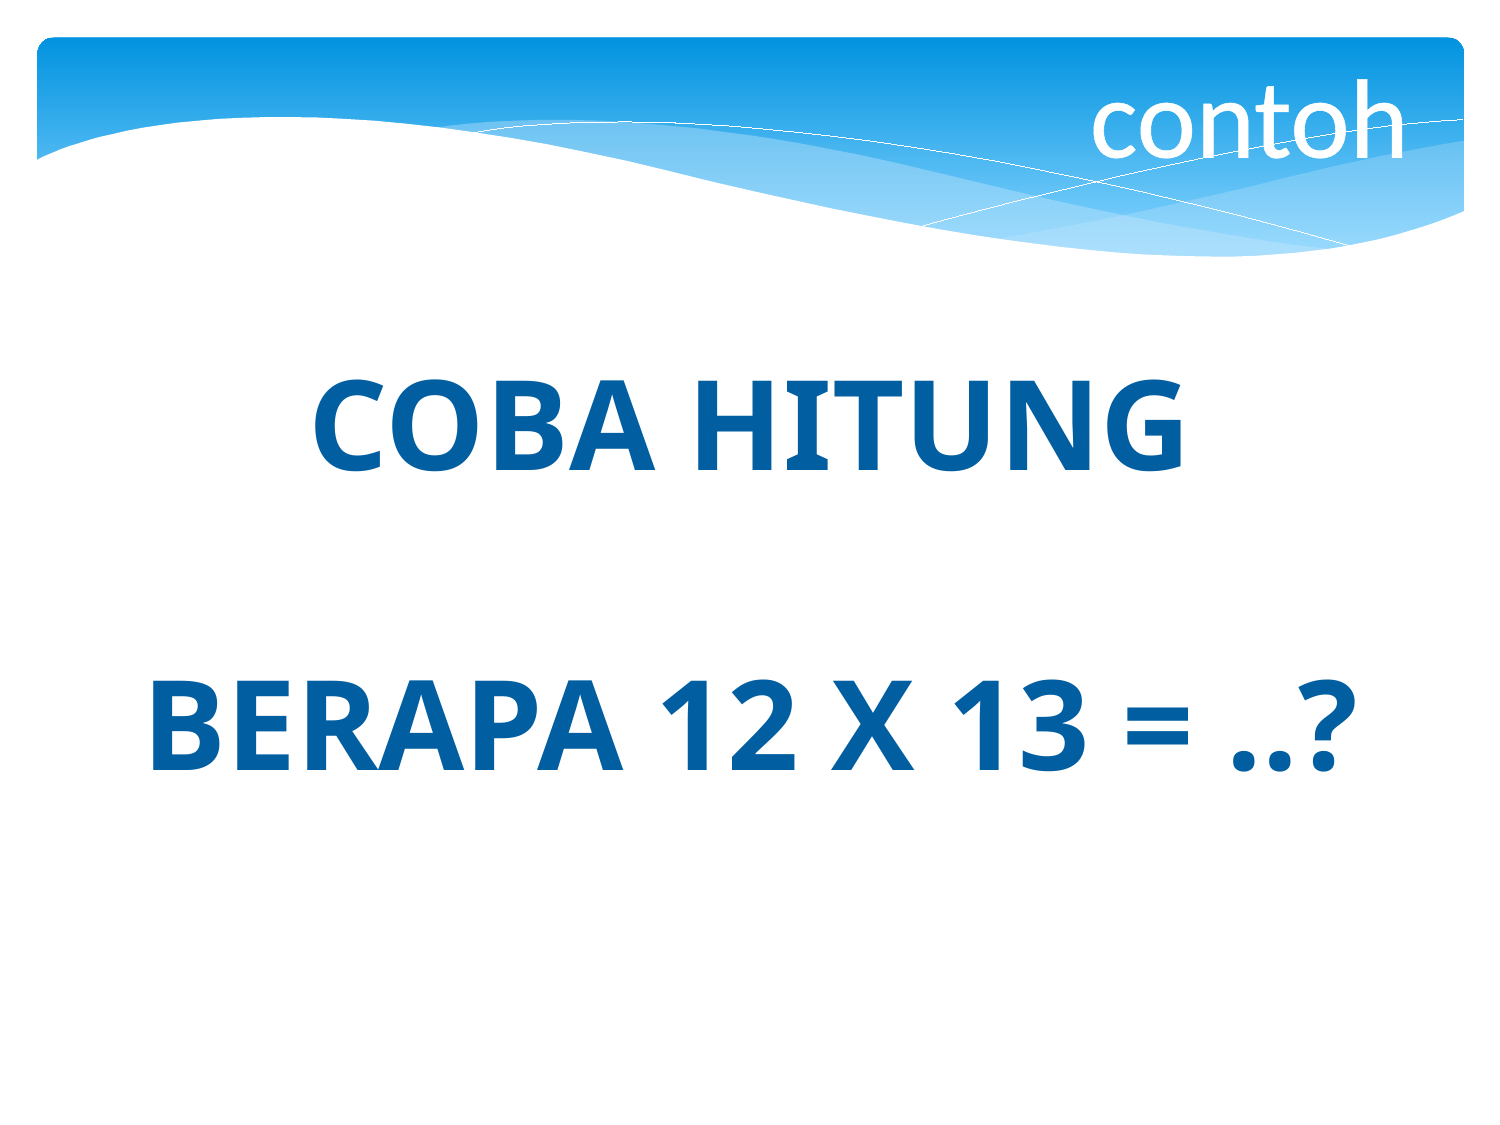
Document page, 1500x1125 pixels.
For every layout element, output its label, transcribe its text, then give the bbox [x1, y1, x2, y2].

text_box contoh [1074, 37, 1424, 188]
text_box COBA HITUNG BERAPA 12 X 13 = ..? [127, 337, 1373, 803]
